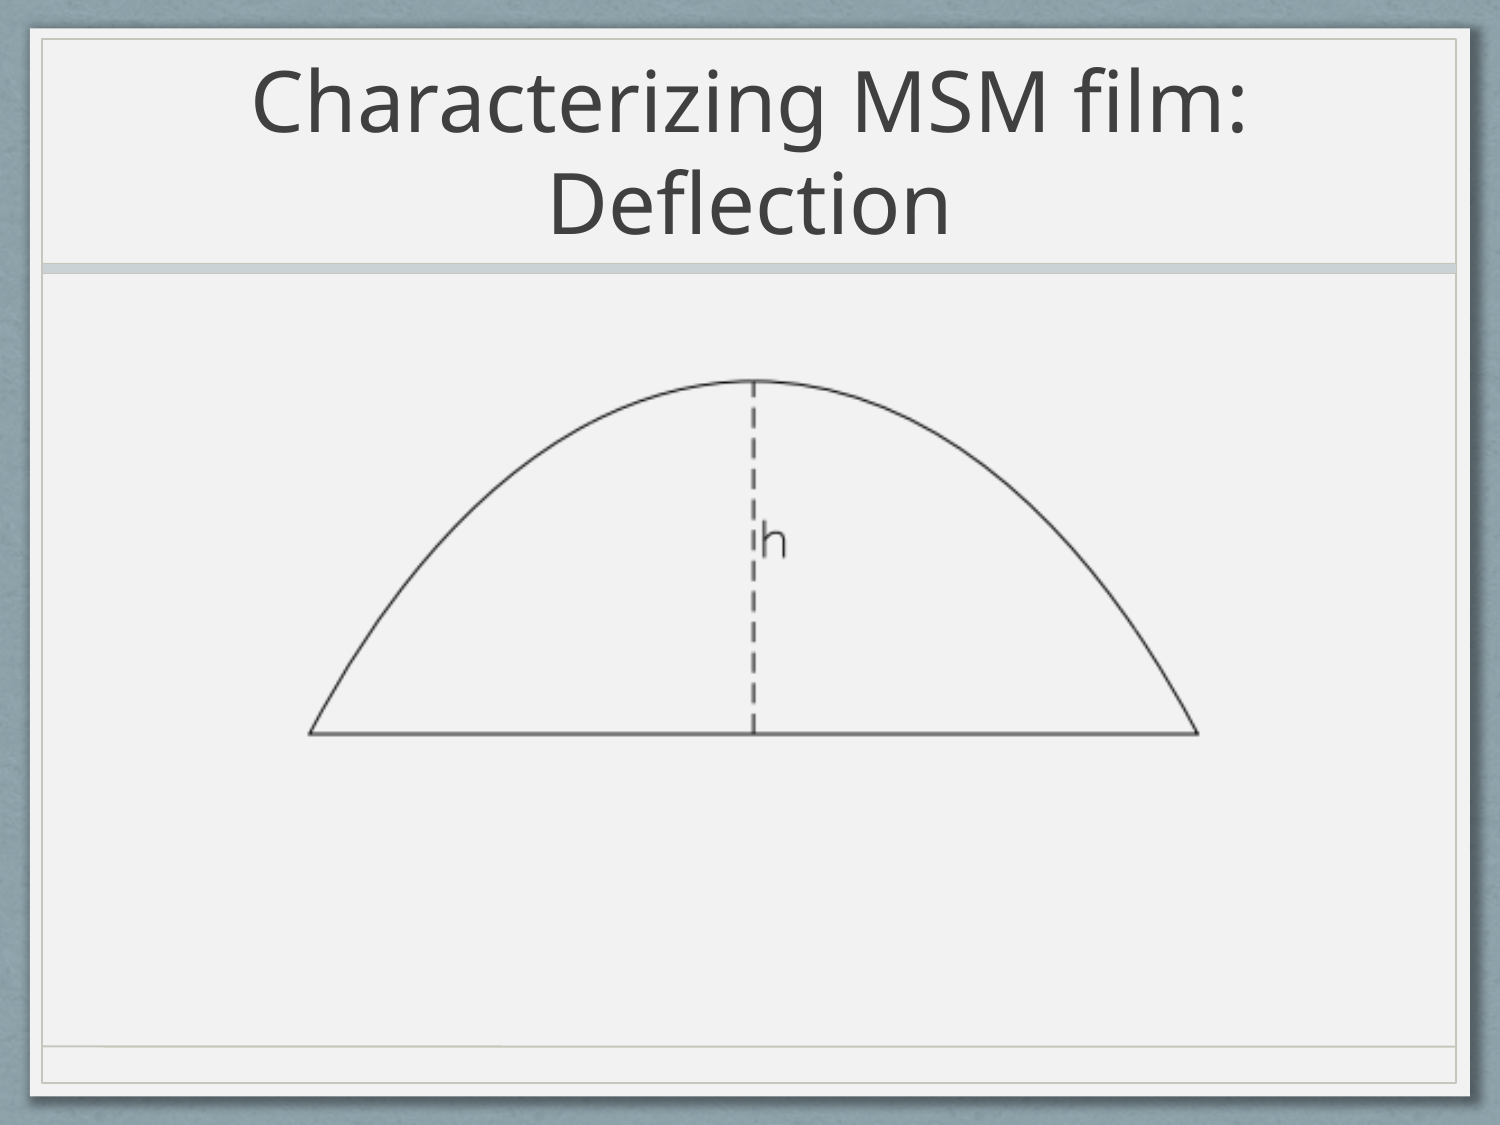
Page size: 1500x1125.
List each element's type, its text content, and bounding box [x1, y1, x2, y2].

title Characterizing MSM film: Deflection [147, 40, 1353, 260]
picture [176, 281, 1319, 782]
